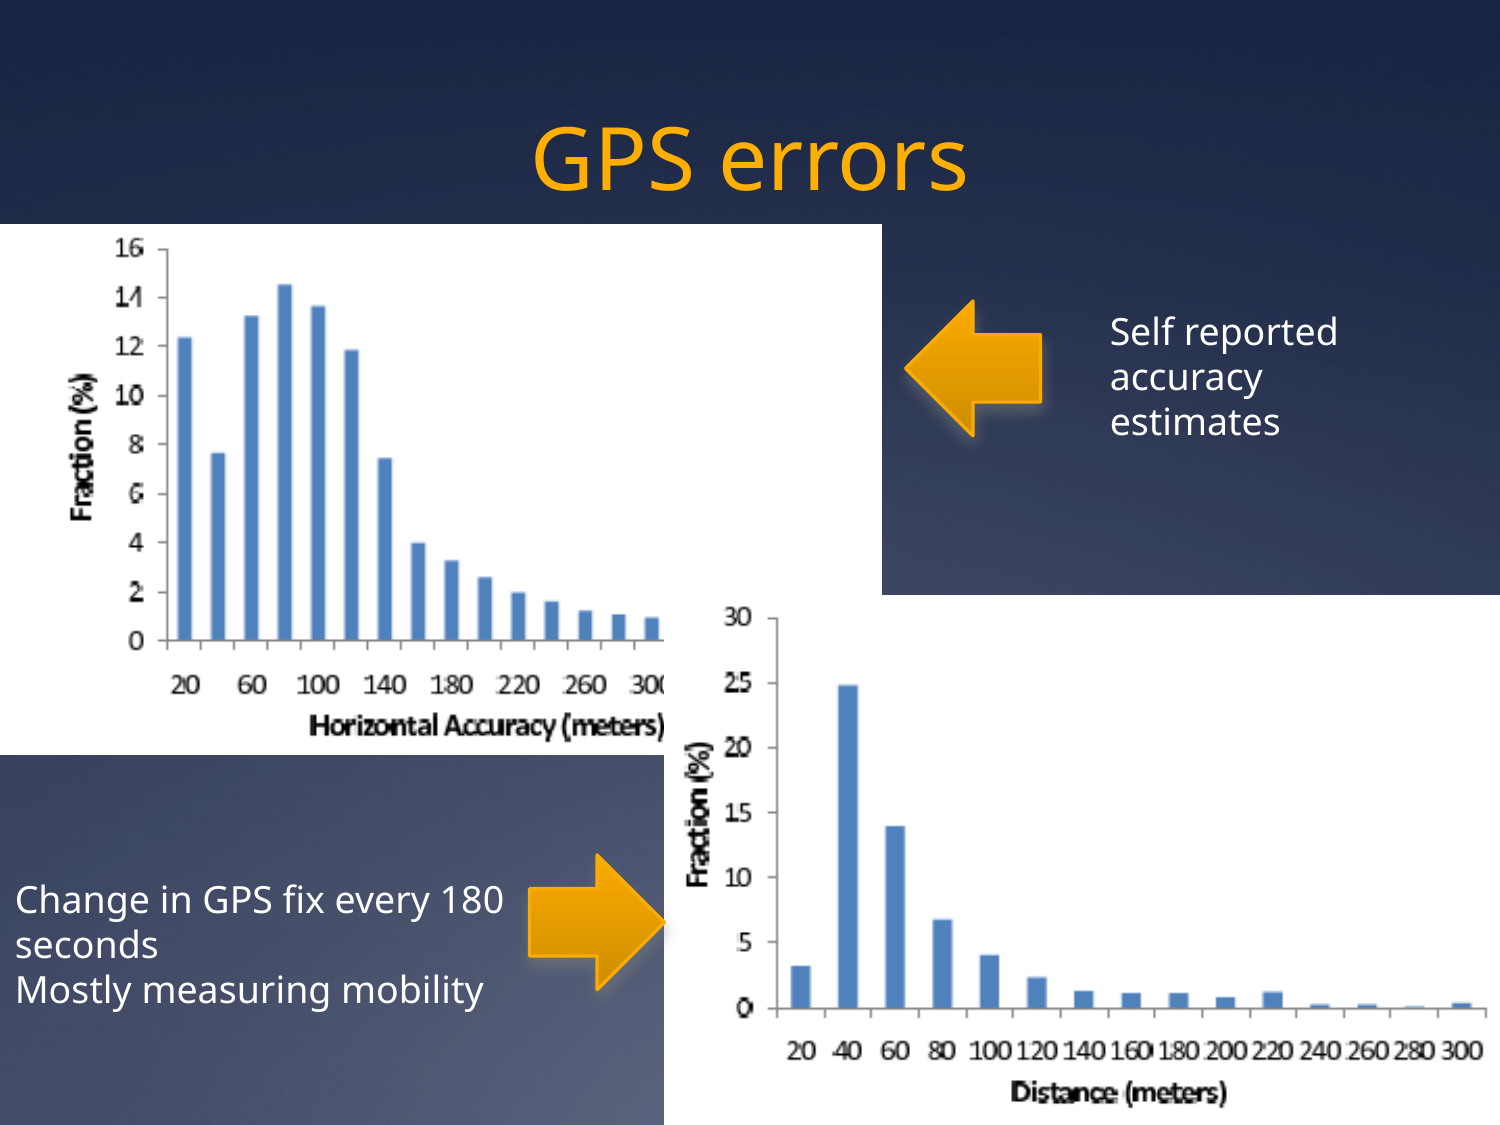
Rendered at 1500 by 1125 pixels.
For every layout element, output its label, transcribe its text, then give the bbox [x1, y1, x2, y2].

title GPS errors [100, 95, 1400, 225]
text_box [527, 853, 655, 992]
text_box Change in GPS fix every 180 seconds Mostly measuring mobility [0, 868, 530, 1019]
picture [0, 223, 1500, 1125]
text_box [908, 299, 1043, 438]
text_box Self reported accuracy estimates [1095, 300, 1400, 451]
